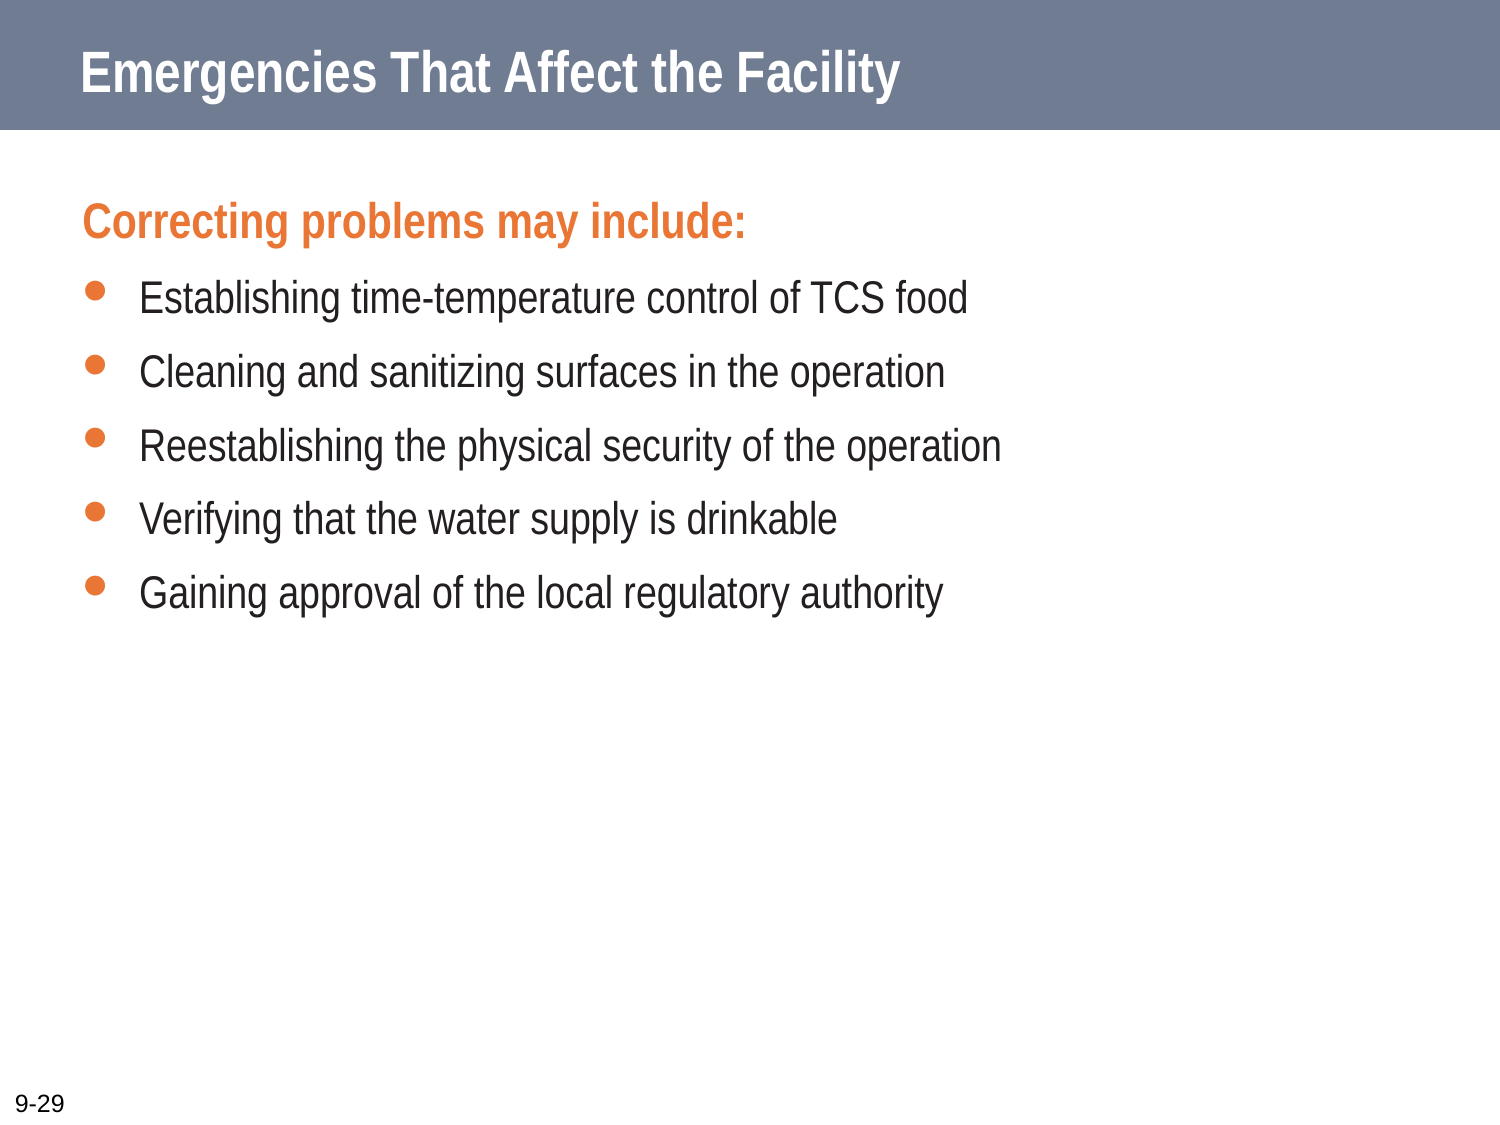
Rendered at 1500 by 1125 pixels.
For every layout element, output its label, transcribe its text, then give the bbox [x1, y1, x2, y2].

list Correcting problems may include: Establishing time-temperature control of TCS food Cleaning and sanitizing surfaces in the operation Reestablishing the physical security of the operation Verifying that the water supply is drinkable Gaining approval of the local regulatory authority [67, 187, 1416, 1005]
title Emergencies That Affect the Facility [65, 26, 1429, 112]
text_box 9-29 [0, 1080, 94, 1125]
